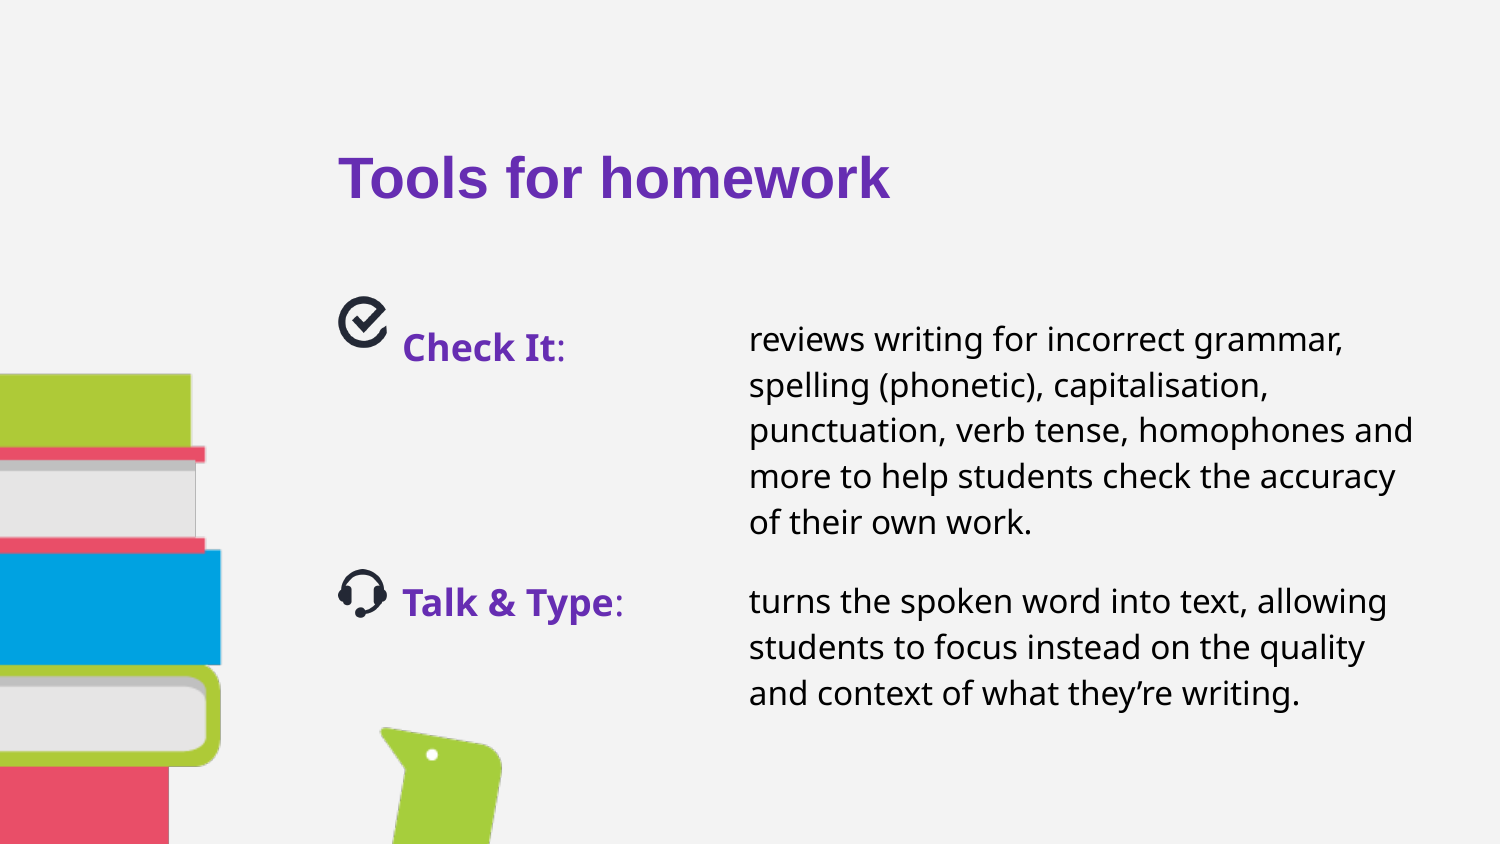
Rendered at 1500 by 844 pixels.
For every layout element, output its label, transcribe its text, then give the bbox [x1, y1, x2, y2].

list Check It: Talk & Type: [387, 286, 688, 688]
title Tools for homework [323, 124, 1500, 269]
list reviews writing for incorrect grammar, spelling (phonetic), capitalisation, punctuation, verb tense, homophones and more to help students check the accuracy of their own work. turns the spoken word into text, allowing students to focus instead on the quality and context of what they’re writing. [733, 296, 1443, 775]
picture [0, 296, 674, 844]
